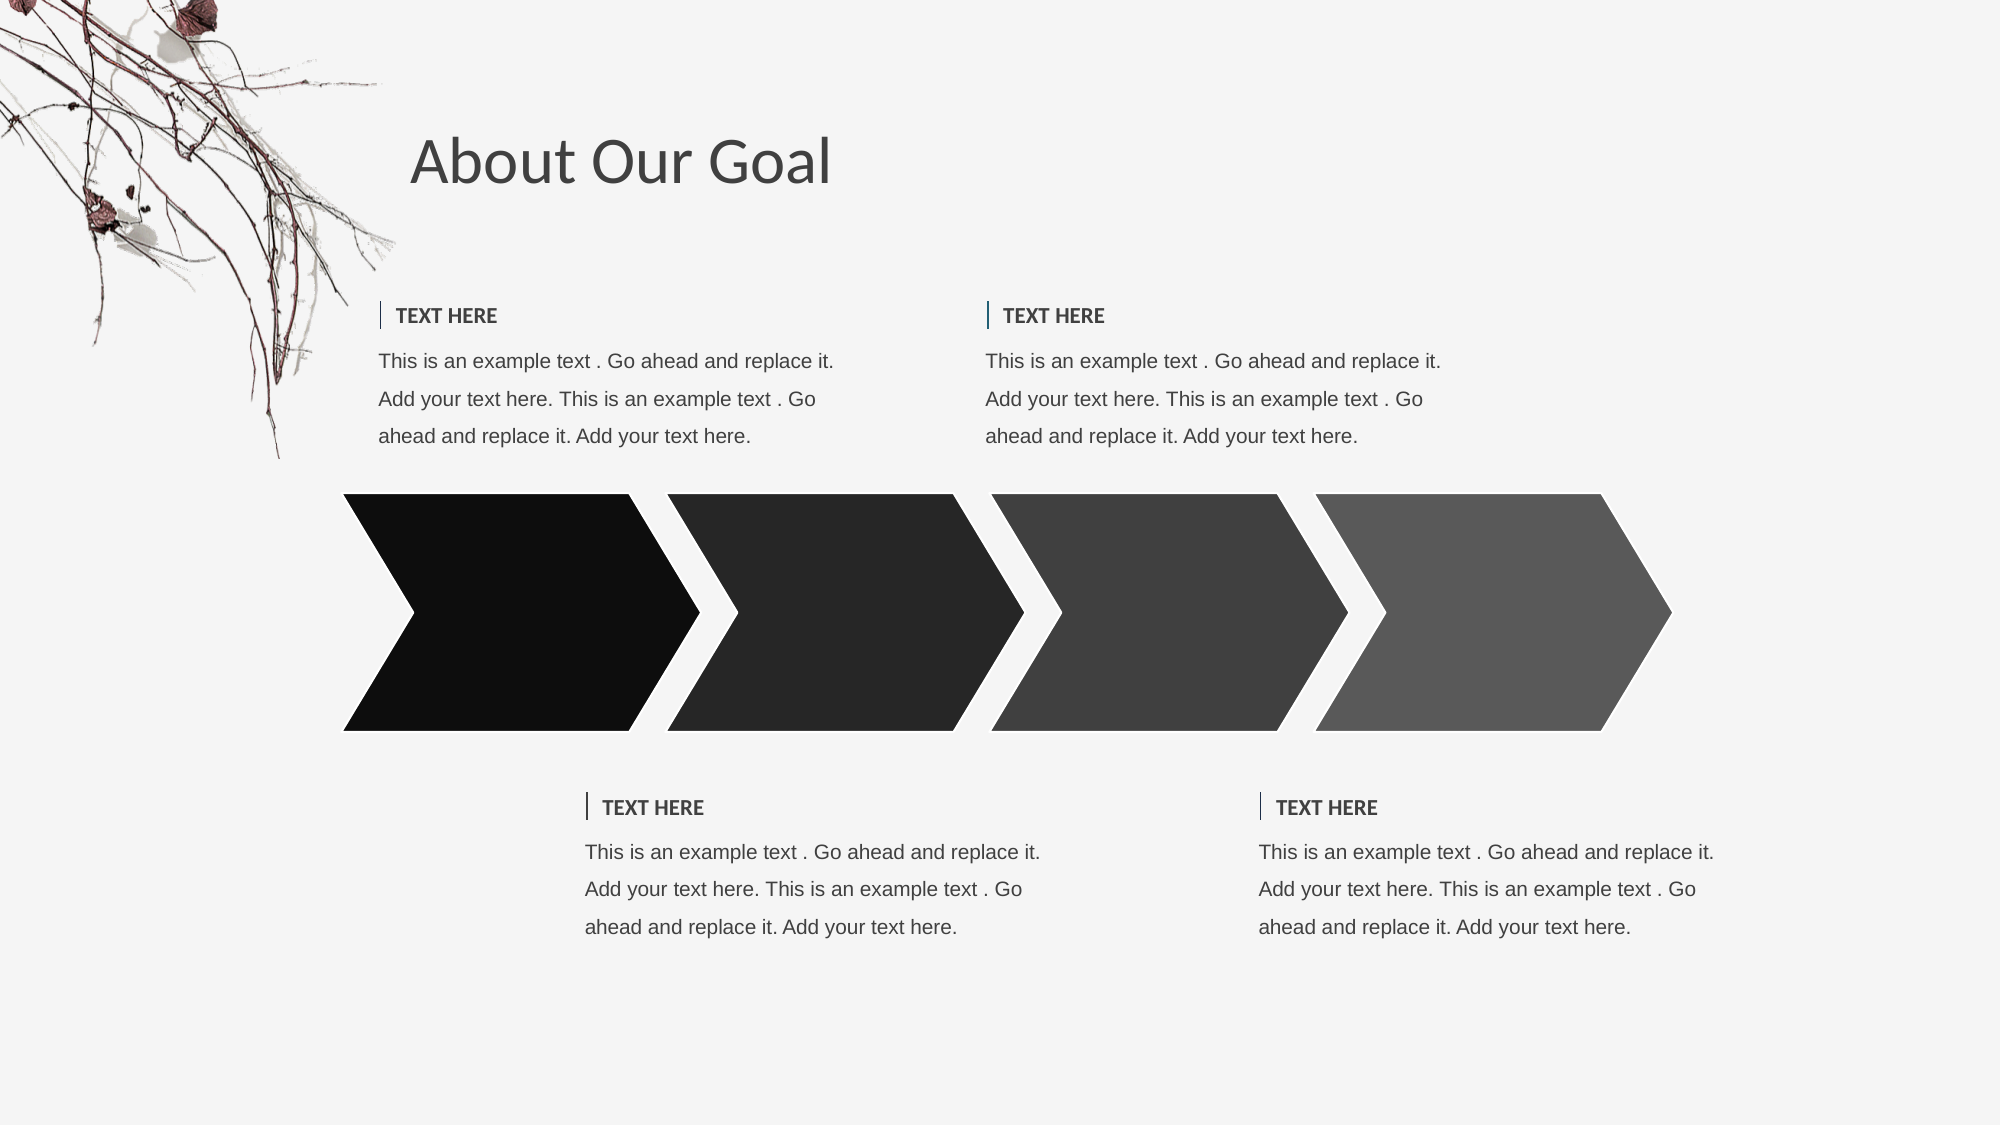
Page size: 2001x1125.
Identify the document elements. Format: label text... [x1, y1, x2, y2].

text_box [341, 492, 1674, 733]
picture [0, 0, 484, 459]
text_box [1243, 784, 1744, 943]
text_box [970, 293, 1471, 453]
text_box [569, 784, 1070, 948]
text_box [488, 293, 864, 453]
text_box About Our Goal [488, 109, 849, 205]
